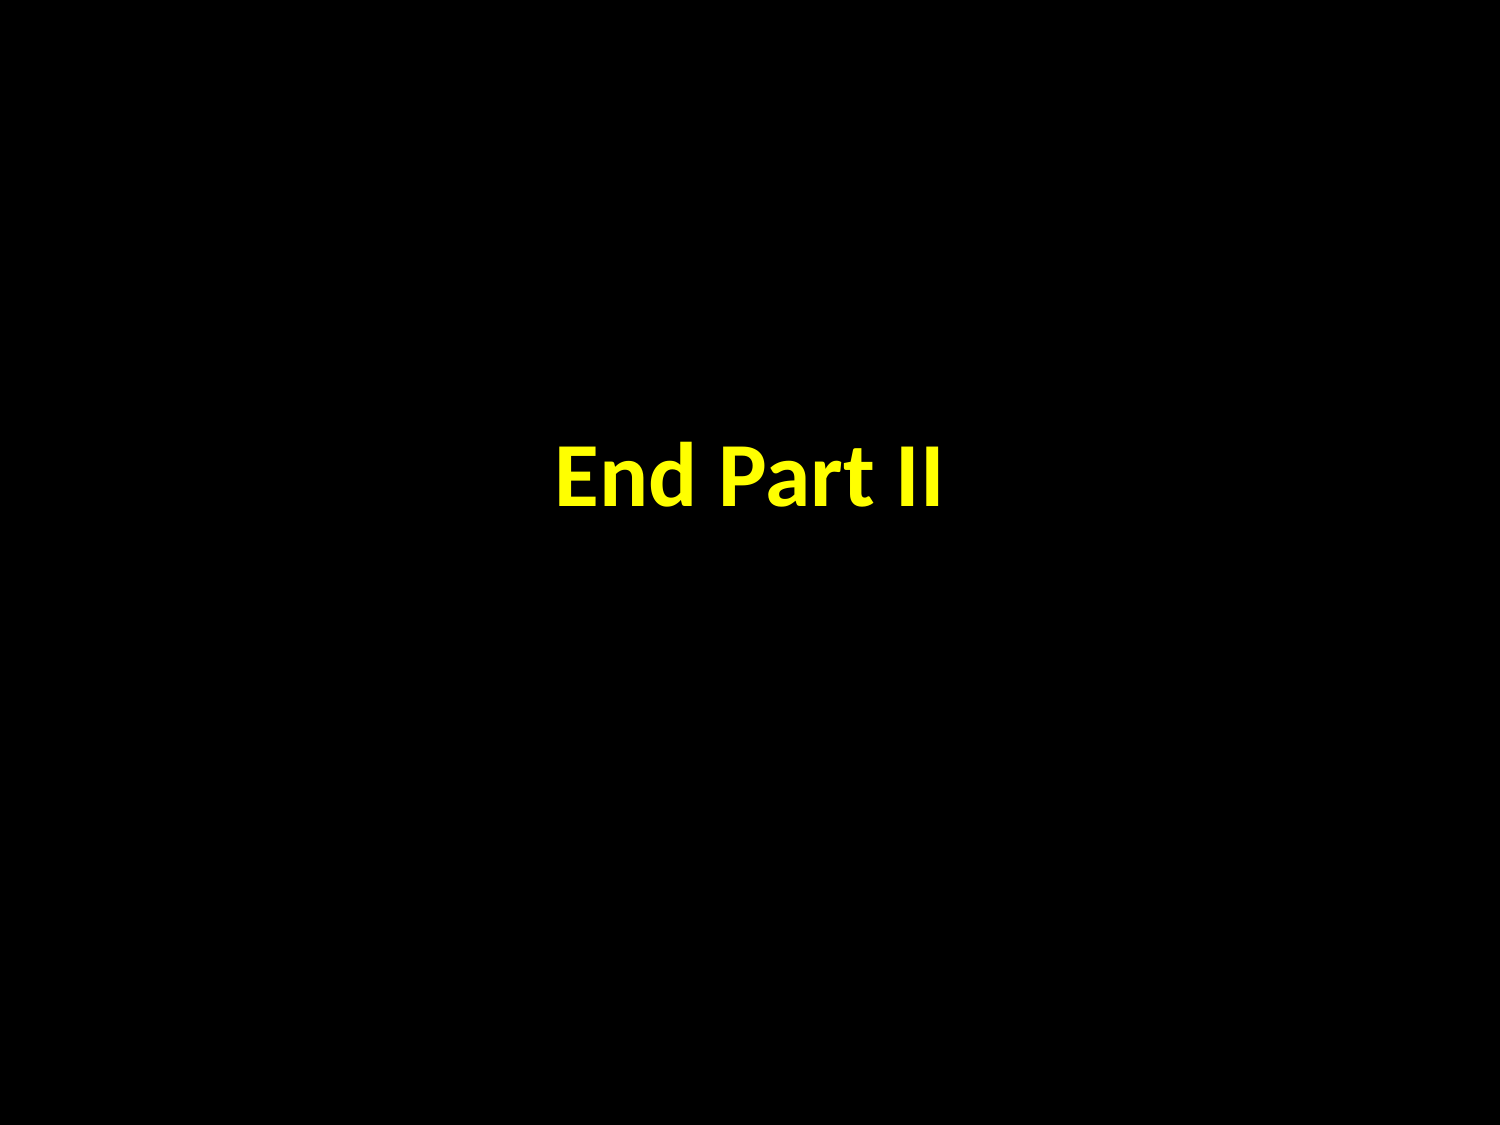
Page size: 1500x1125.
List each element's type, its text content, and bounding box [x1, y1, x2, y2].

title End Part II [112, 349, 1388, 591]
